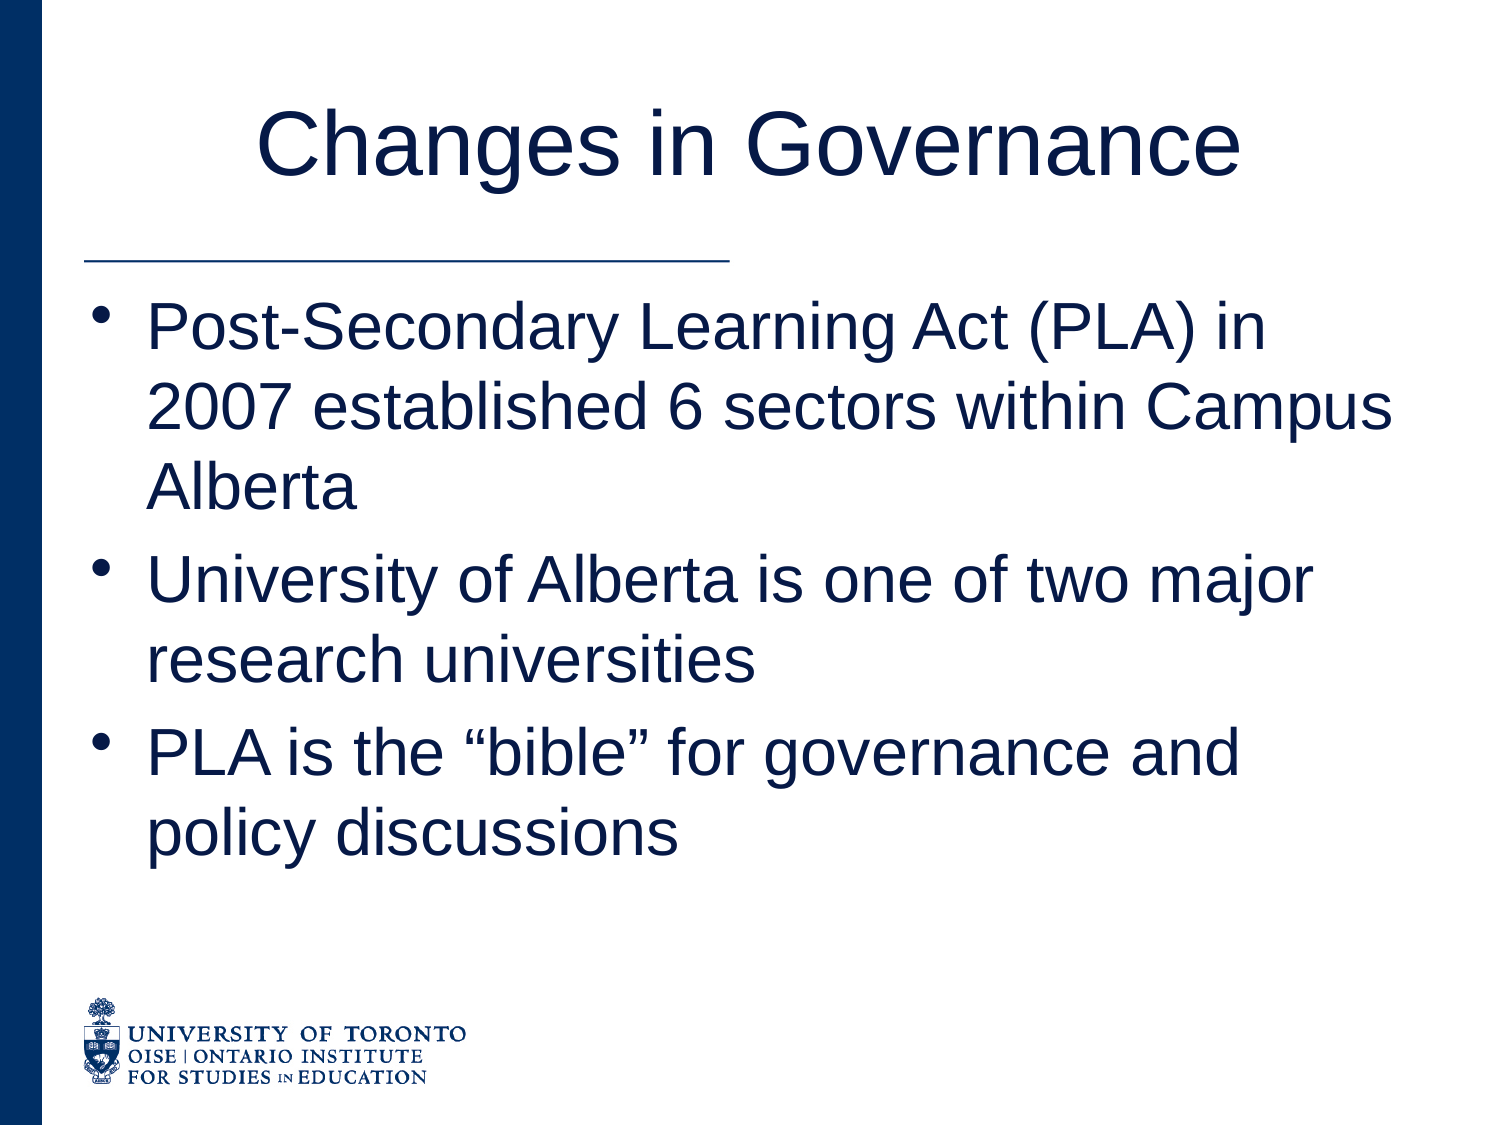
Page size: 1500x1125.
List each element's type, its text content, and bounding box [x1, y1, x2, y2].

picture [0, 0, 1500, 1125]
list Post-Secondary Learning Act (PLA) in 2007 established 6 sectors within Campus Alberta University of Alberta is one of two major research universities PLA is the “bible” for governance and policy discussions [74, 274, 1426, 988]
title Changes in Governance [74, 44, 1426, 233]
